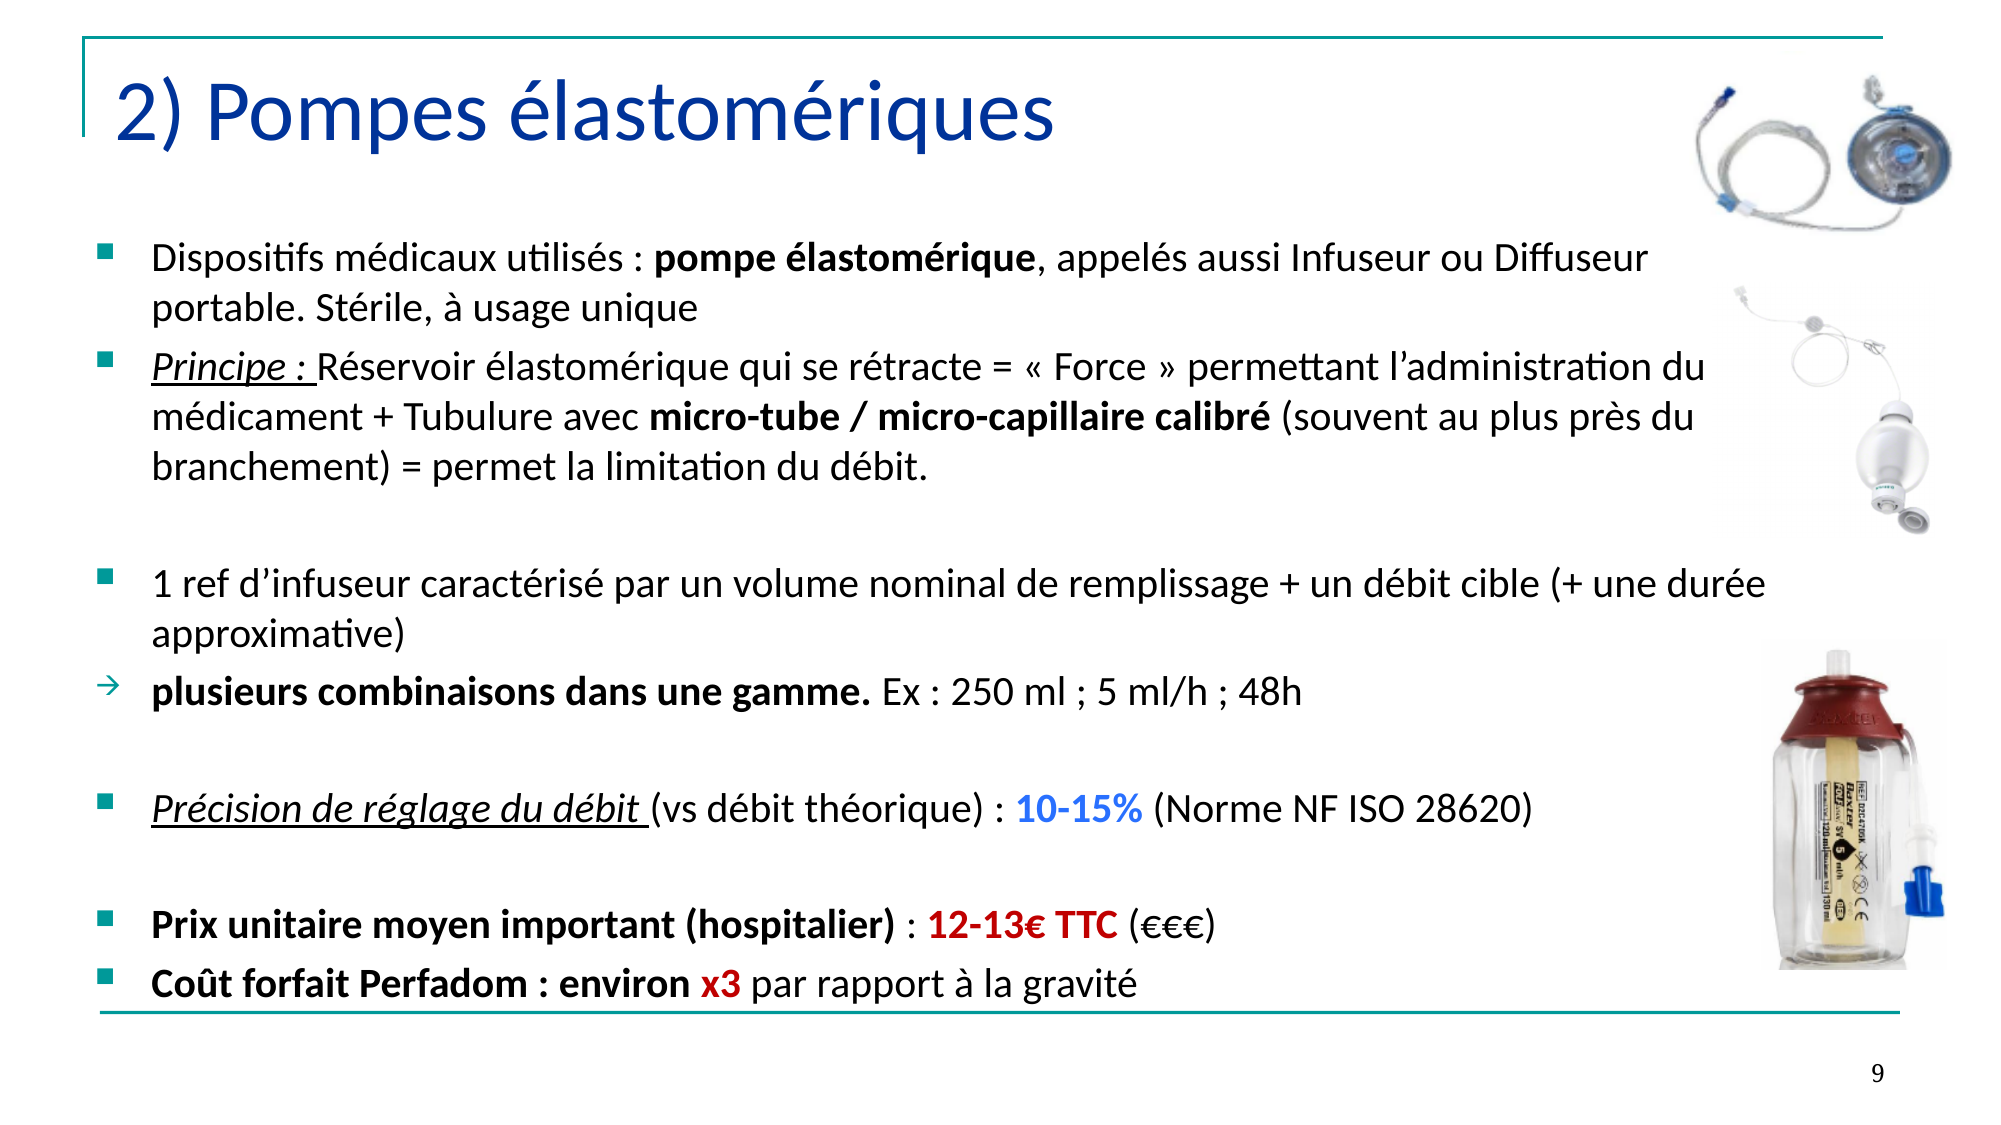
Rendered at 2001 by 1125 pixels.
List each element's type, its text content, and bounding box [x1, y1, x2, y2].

picture [1761, 638, 1947, 970]
picture [1673, 51, 1975, 249]
slide_number 9 [1433, 1023, 1901, 1100]
list Dispositifs médicaux utilisés : pompe élastomérique, appelés aussi Infuseur ou Diffuseur portable. Stérile, à usage unique Principe : Réservoir élastomérique qui se rétracte = « Force » permettant l’administration du médicament + Tubulure avec micro-tube / micro-capillaire calibré (souvent au plus près du branchement) = permet la limitation du débit. 1 ref d’infuseur caractérisé par un volume nominal de remplissage + un débit cible (+ une durée approximative) plusieurs combinaisons dans une gamme. Ex : 250 ml ; 5 ml/h ; 48h Précision de réglage du débit (vs débit théorique) : 10-15% (Norme NF ISO 28620) Prix unitaire moyen important (hospitalier) : 12-13€ TTC (€€€) Coût forfait Perfadom : environ x3 par rapport à la gravité [80, 222, 1811, 1040]
picture [1695, 283, 1952, 538]
title 2) Pompes élastomériques [99, 45, 1900, 222]
